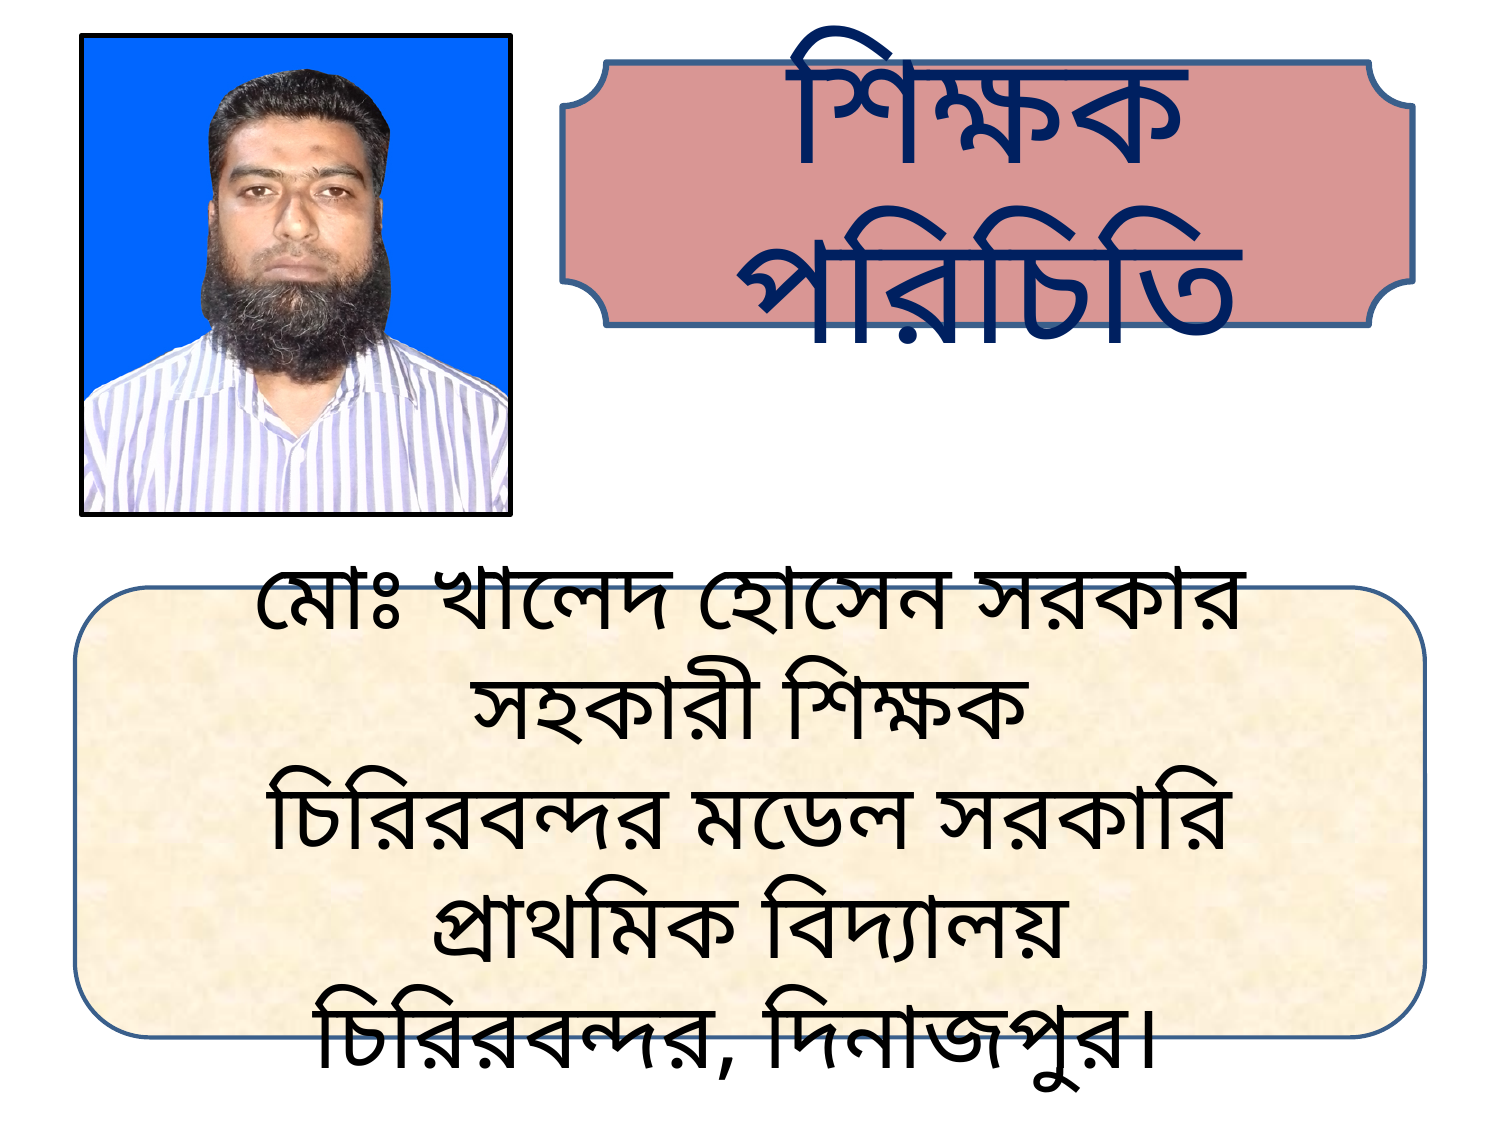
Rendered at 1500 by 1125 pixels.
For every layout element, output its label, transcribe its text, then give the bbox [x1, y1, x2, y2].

text_box শিক্ষক পরিচিতি [560, 60, 1415, 328]
picture [83, 37, 509, 513]
text_box মোঃ খালেদ হোসেন সরকার সহকারী শিক্ষক চিরিরবন্দর মডেল সরকারি প্রাথমিক বিদ্যালয় চিরিরবন্দর, দিনাজপুর। [72, 585, 1428, 1040]
